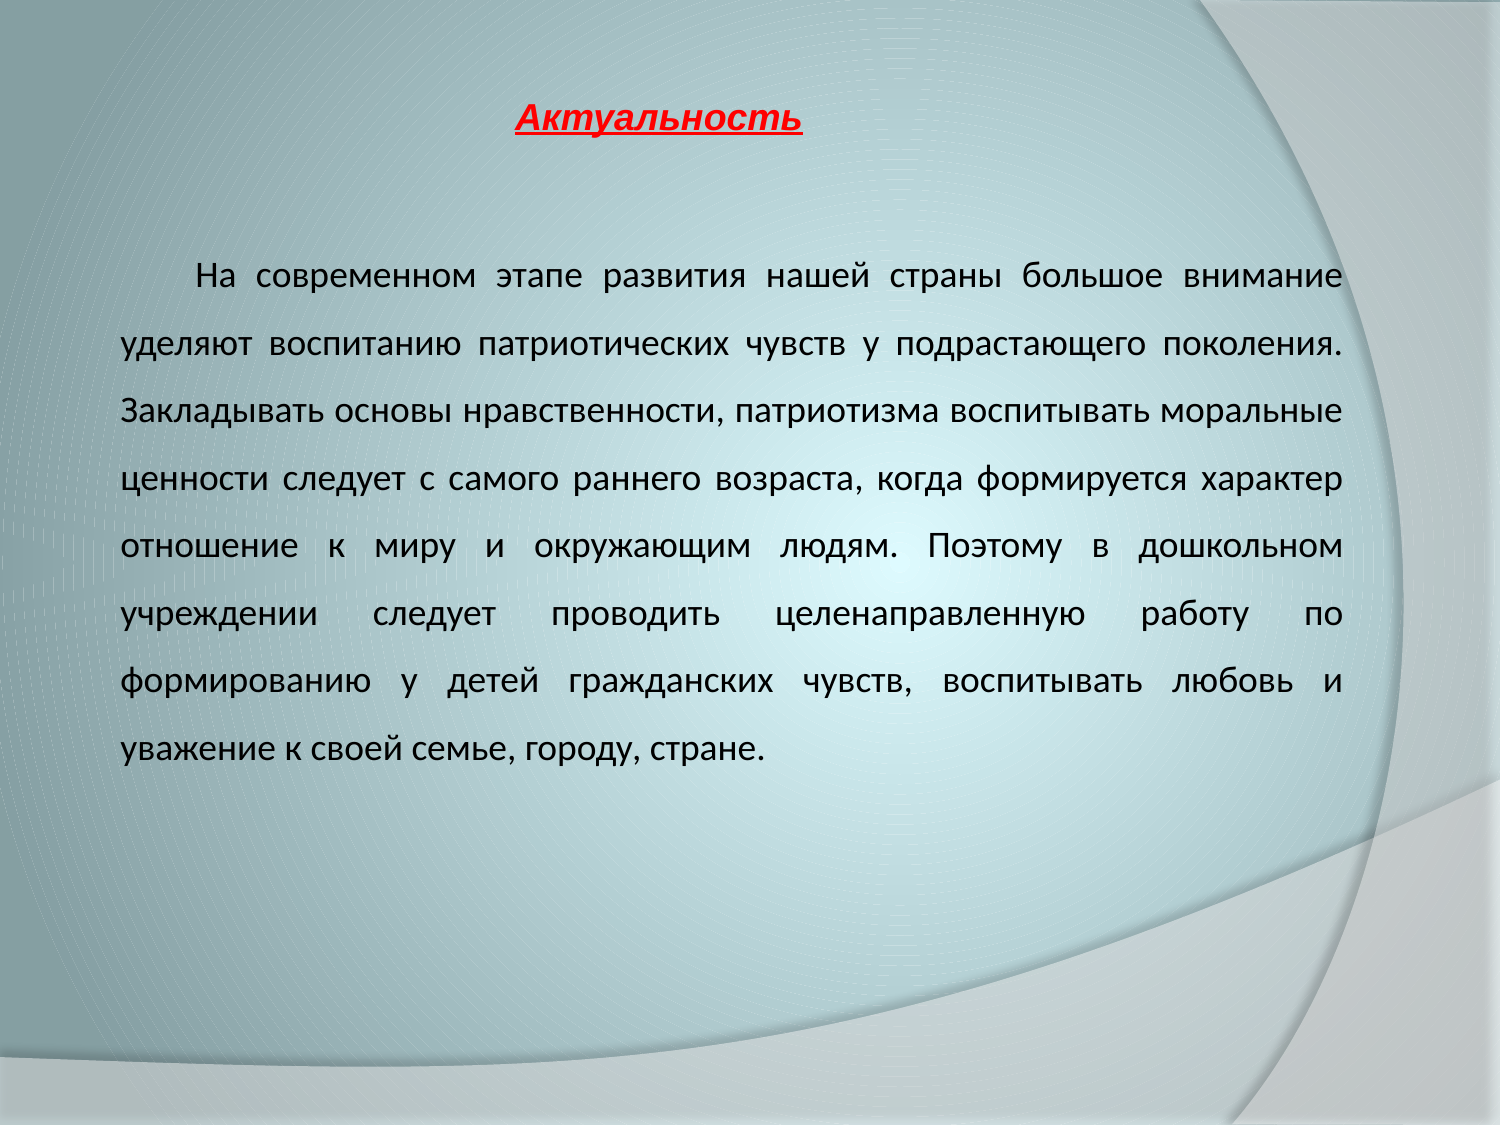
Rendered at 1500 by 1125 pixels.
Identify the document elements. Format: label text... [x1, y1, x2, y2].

text_box Актуальность На современном этапе развития нашей страны большое внимание уделяют воспитанию патриотических чувств у подрастающего поколения. Закладывать основы нравственности, патриотизма воспитывать моральные ценности следует с самого раннего возраста, когда формируется характер отношение к миру и окружающим людям. Поэтому в дошкольном учреждении следует проводить целенаправленную работу по формированию у детей гражданских чувств, воспитывать любовь и уважение к своей семье, городу, стране. [105, 85, 1360, 776]
